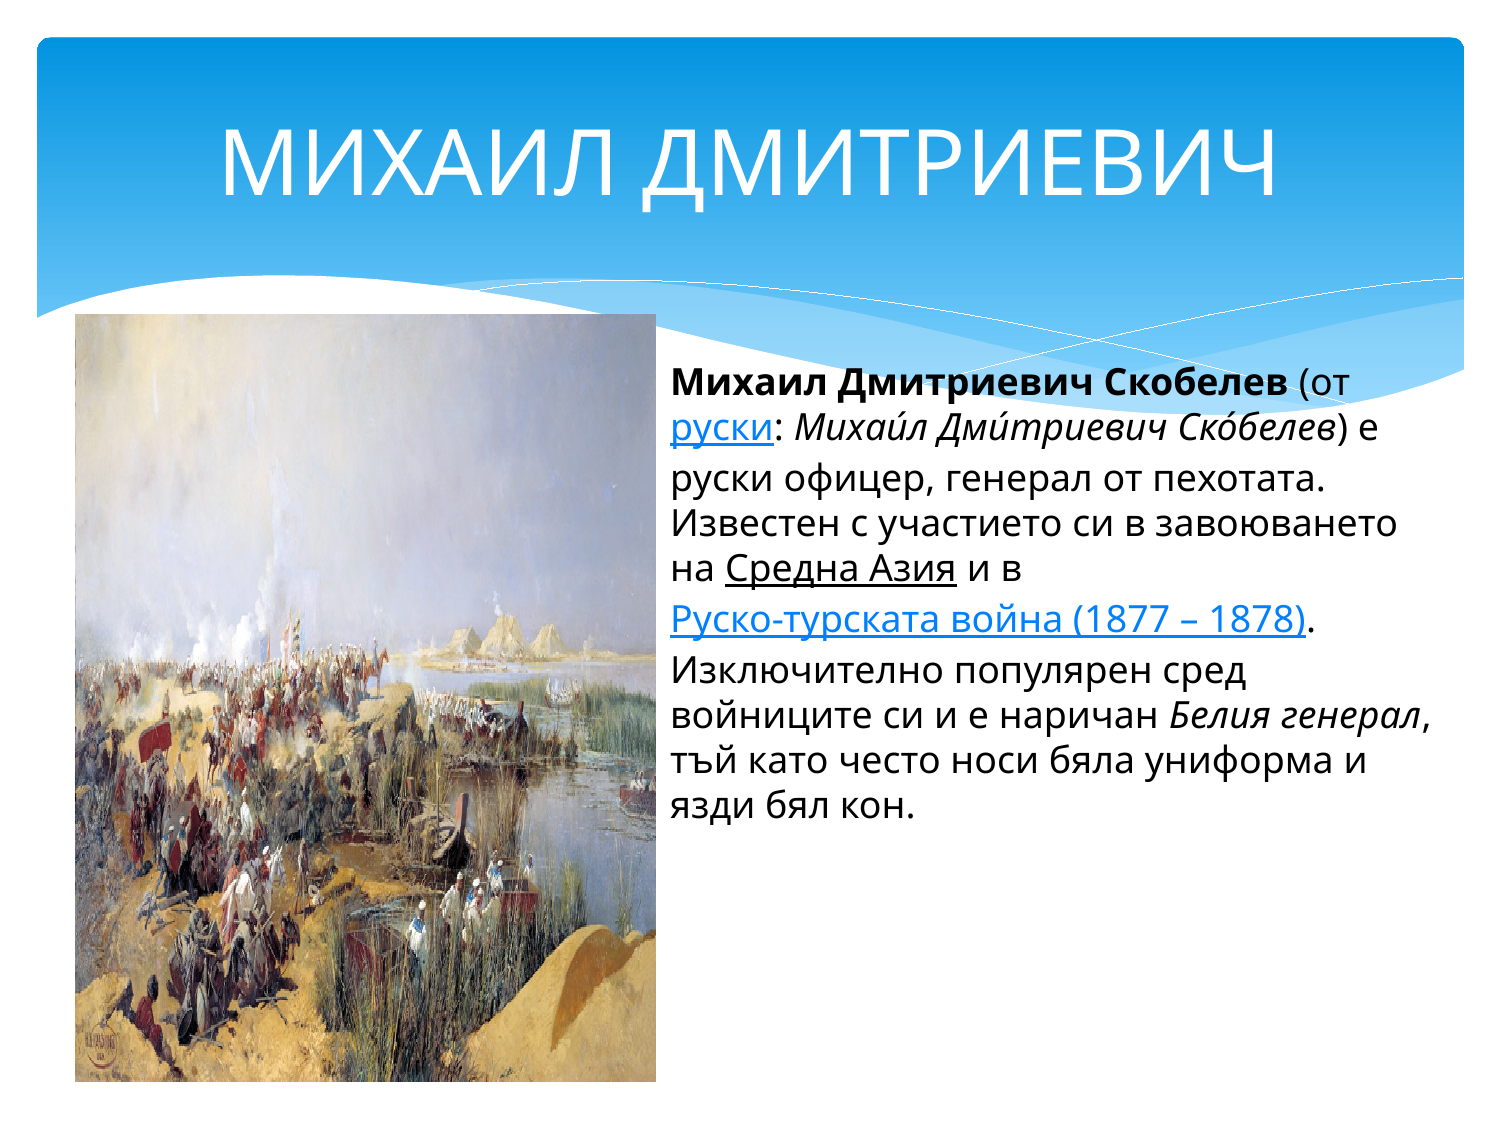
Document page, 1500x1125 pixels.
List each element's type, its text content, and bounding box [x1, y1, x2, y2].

title МИXAИЛ ДМИТРИЕВИЧ [75, 55, 1425, 261]
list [74, 314, 656, 1082]
text_box Михаил Дмитриевич Скобелев (от руски: Михаи́л Дми́триевич Ско́белев) е руски офицер, генерал от пехотата. Известен с участието си в завоюването на Средна Азия и в Руско-турската война (1877 – 1878). Изключително популярен сред войниците си и е наричан Белия генерал, тъй като често носи бяла униформа и язди бял кон. [662, 350, 1471, 834]
